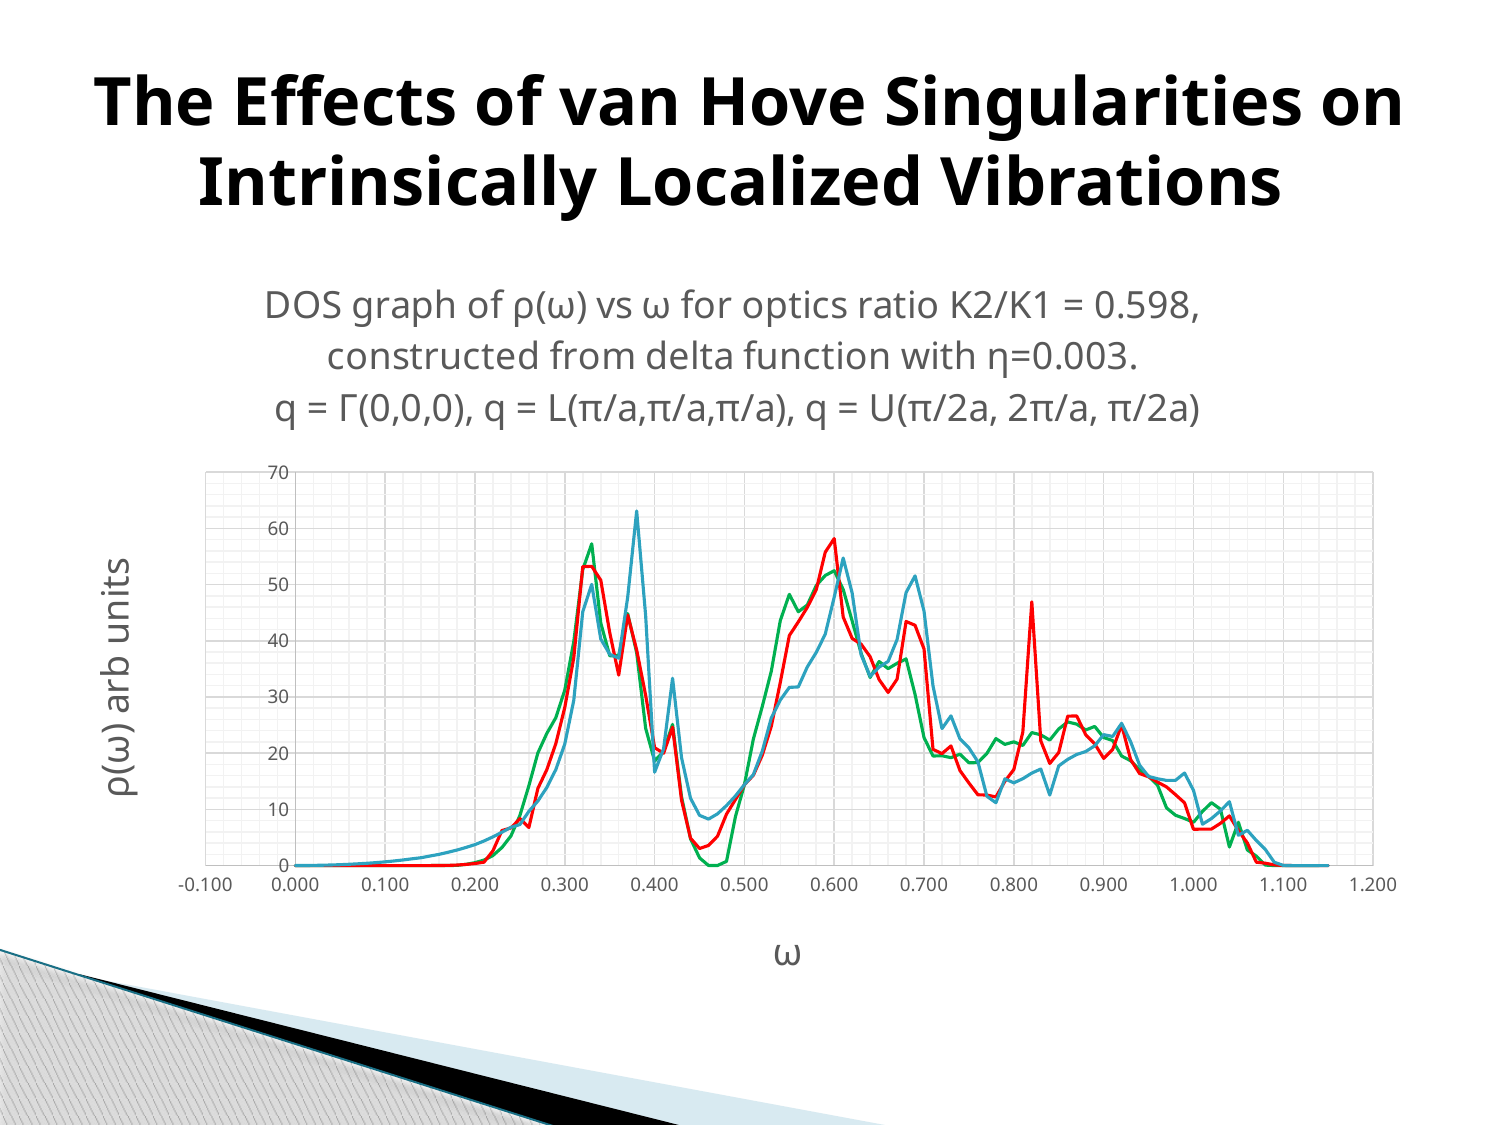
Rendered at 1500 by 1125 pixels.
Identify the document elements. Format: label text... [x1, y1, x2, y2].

chart [49, 242, 1426, 1013]
title The Effects of van Hove Singularities on Intrinsically Localized Vibrations [75, 45, 1425, 233]
